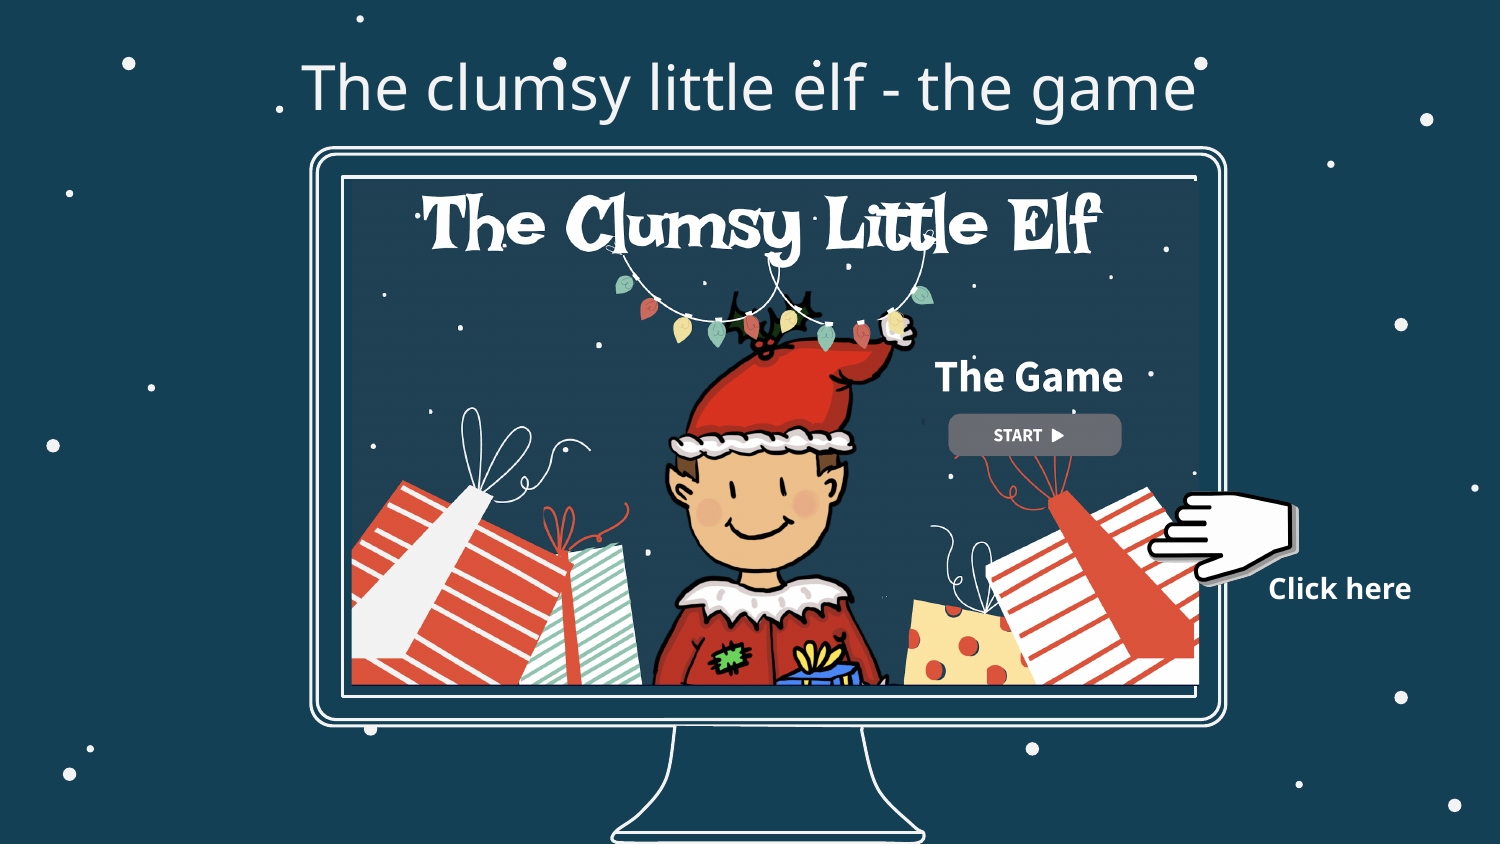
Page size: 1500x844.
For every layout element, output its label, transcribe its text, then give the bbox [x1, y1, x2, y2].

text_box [310, 147, 1227, 844]
picture [351, 181, 1299, 686]
title The clumsy little elf - the game [118, 32, 1382, 127]
text_box Click here [1253, 555, 1429, 649]
